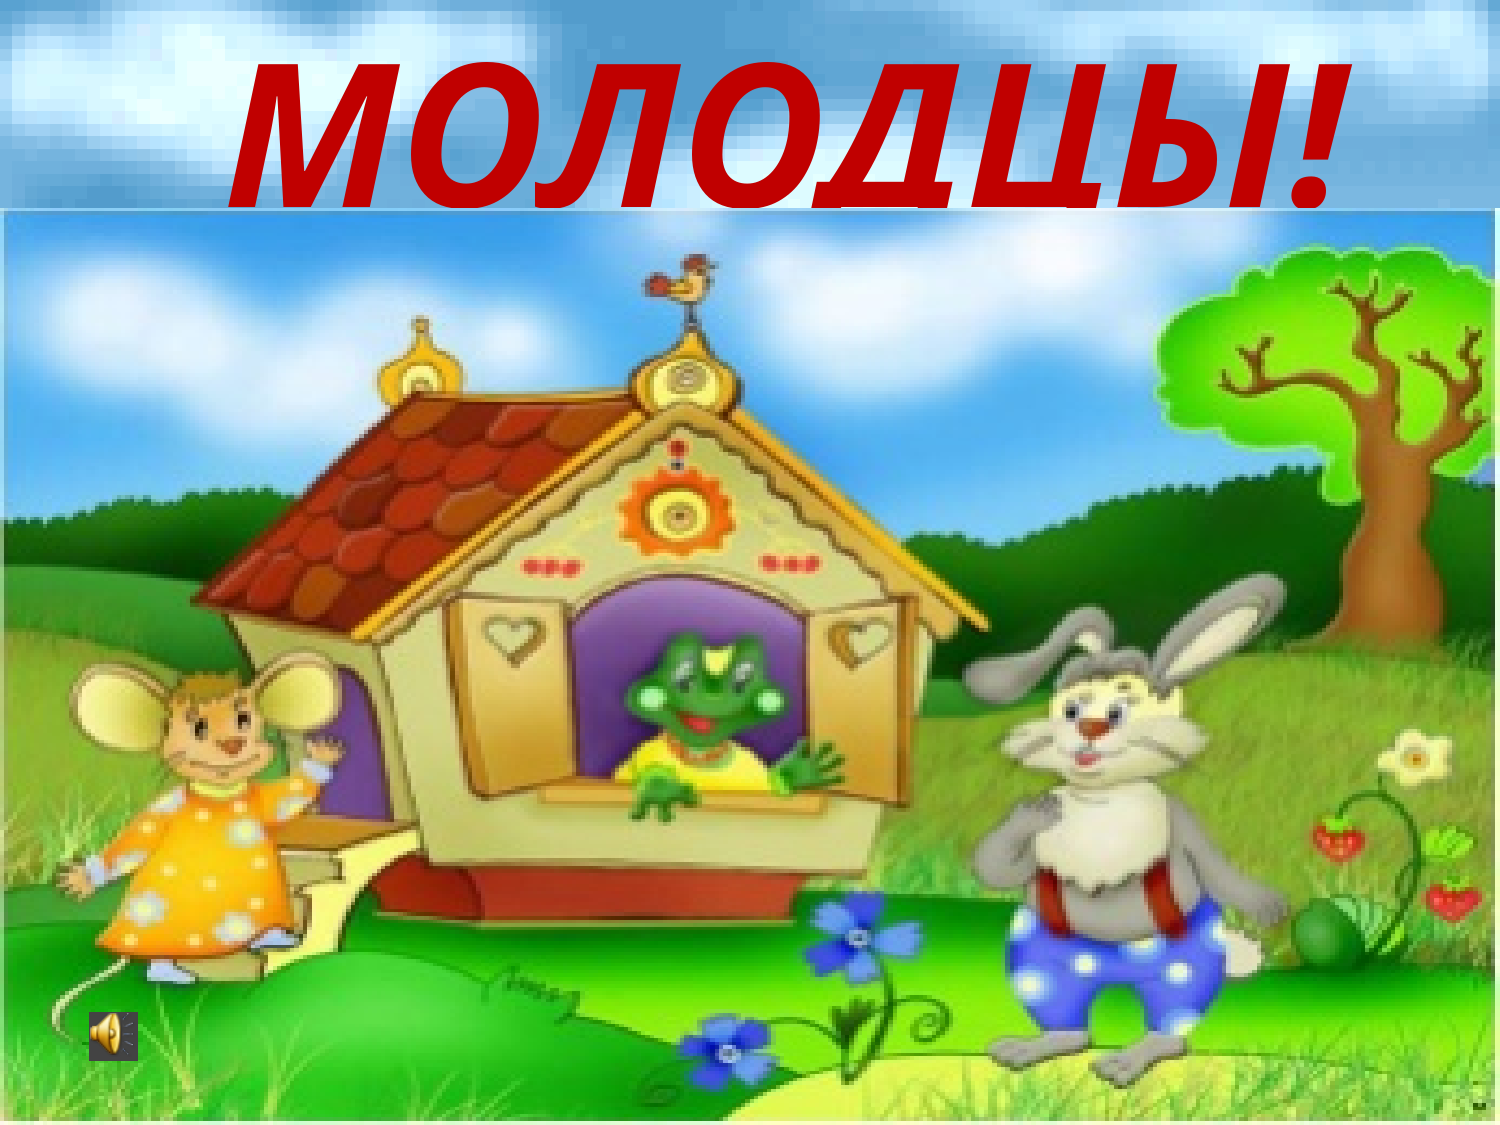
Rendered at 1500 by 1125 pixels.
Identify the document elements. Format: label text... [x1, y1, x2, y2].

picture [0, 0, 1500, 1125]
text_box Молодцы! [135, 0, 1435, 206]
